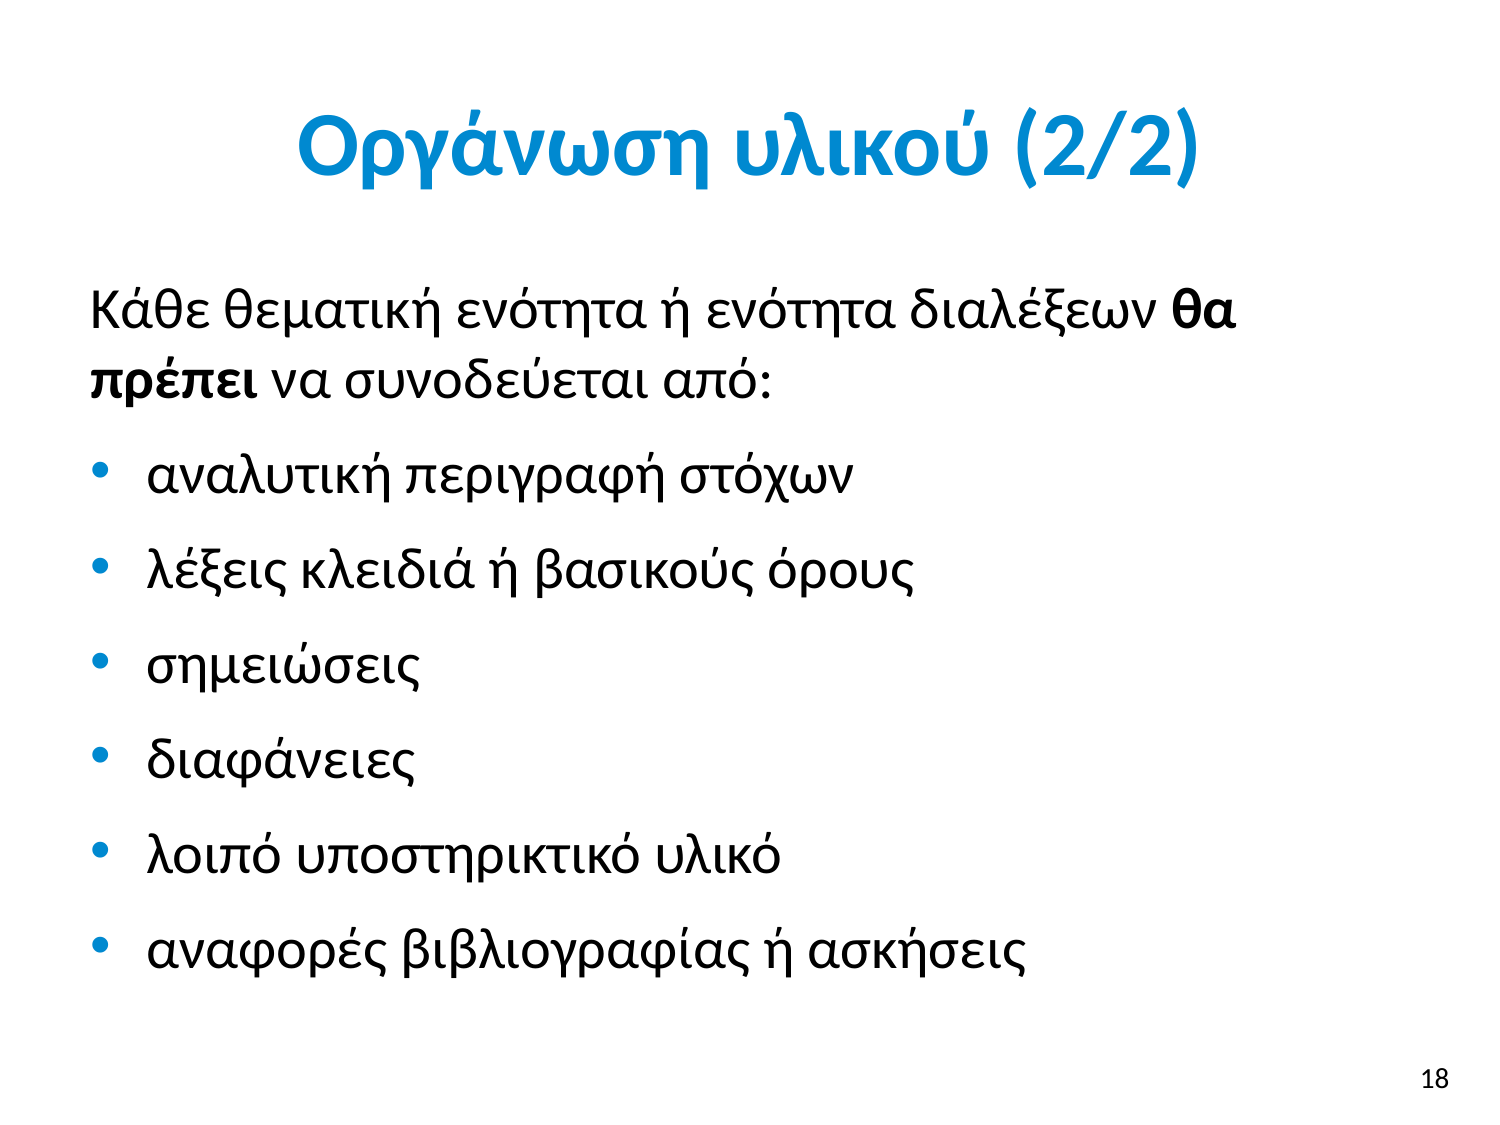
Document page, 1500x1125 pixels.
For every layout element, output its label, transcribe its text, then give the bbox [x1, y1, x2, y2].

title Οργάνωση υλικού (2/2) [74, 44, 1426, 233]
slide_number 18 [0, 1046, 1465, 1107]
list Κάθε θεματική ενότητα ή ενότητα διαλέξεων θα πρέπει να συνοδεύεται από: αναλυτική περιγραφή στόχων λέξεις κλειδιά ή βασικούς όρους σημειώσεις διαφάνειες λοιπό υποστηρικτικό υλικό αναφορές βιβλιογραφίας ή ασκήσεις [74, 262, 1426, 1006]
